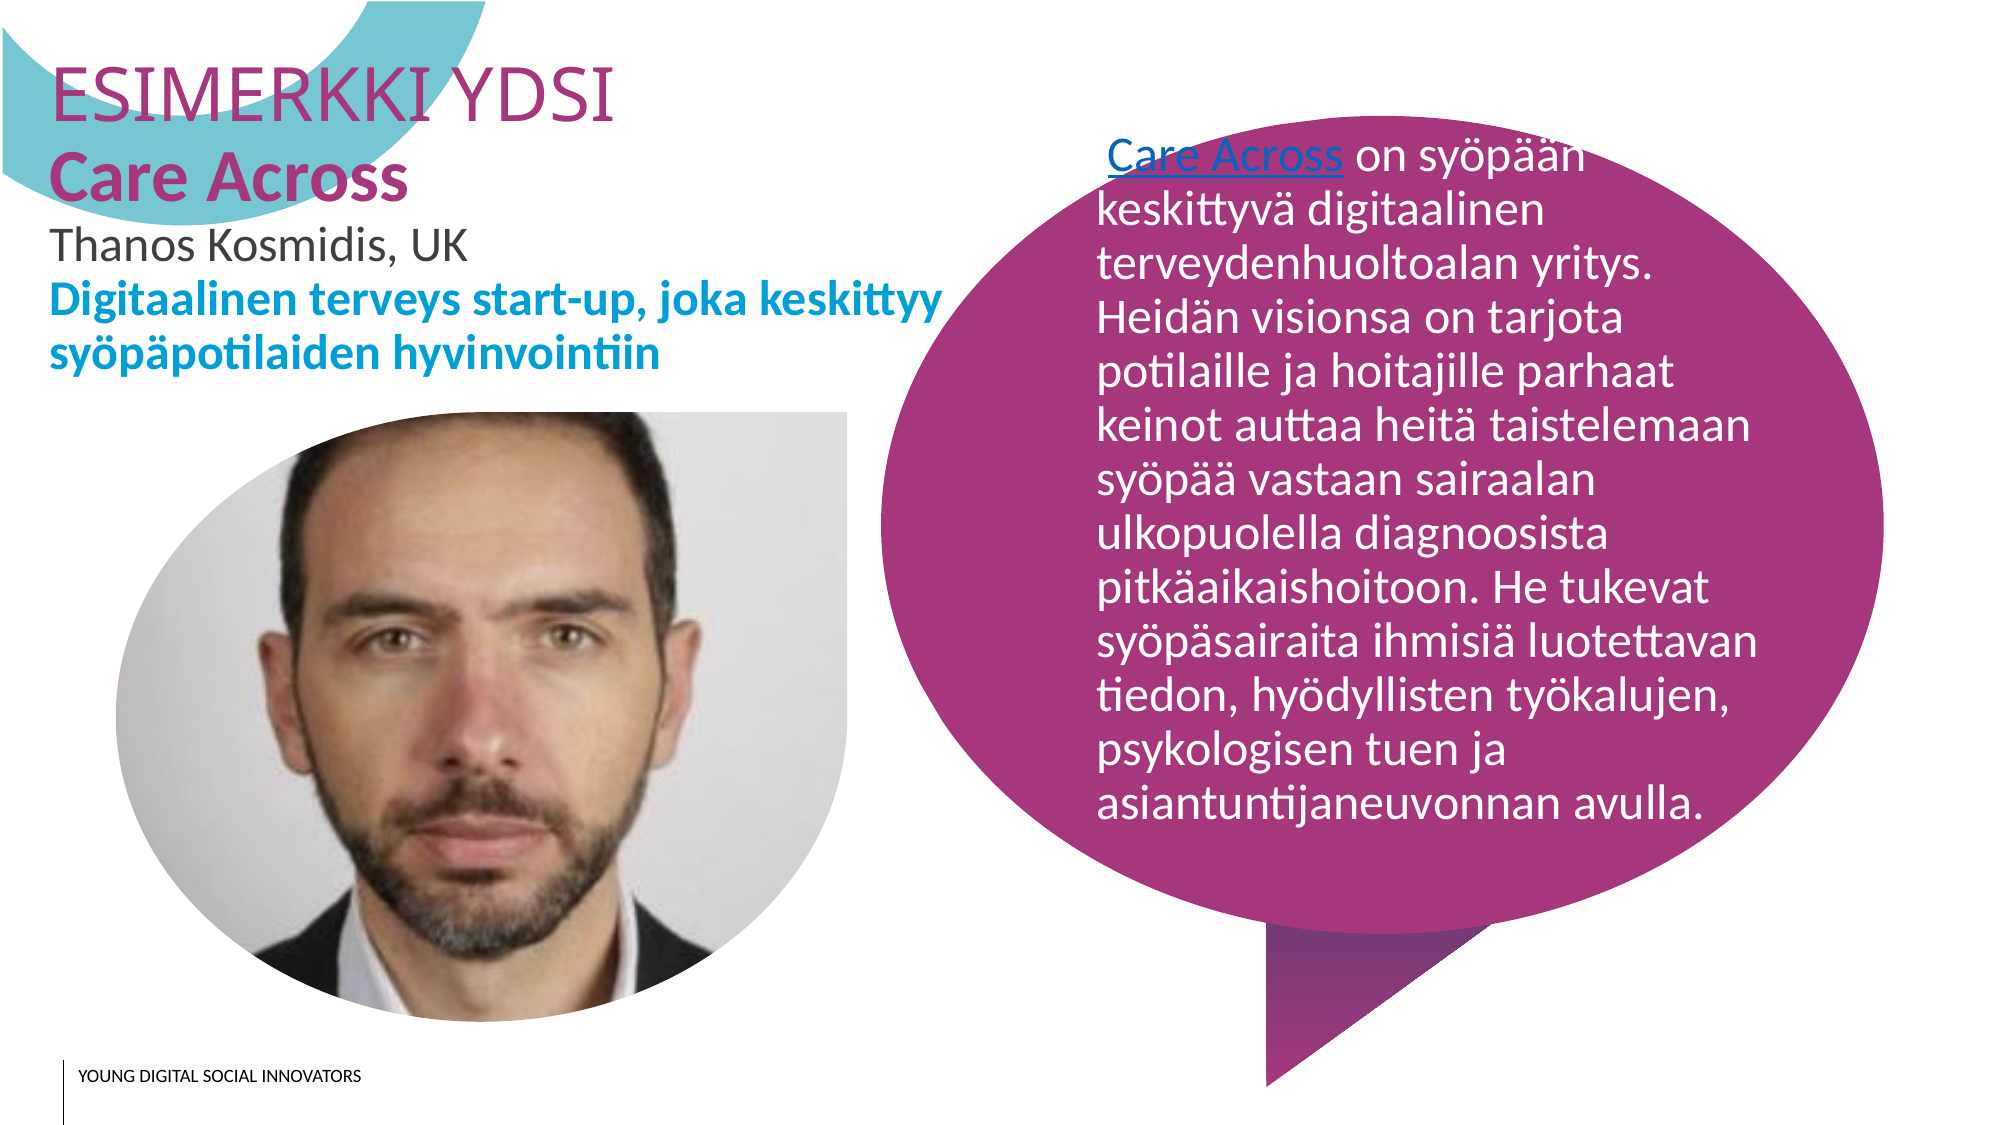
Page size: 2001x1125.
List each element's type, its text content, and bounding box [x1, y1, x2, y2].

list Care Across on syöpään keskittyvä digitaalinen terveydenhuoltoalan yritys. Heidän visionsa on tarjota potilaille ja hoitajille parhaat keinot auttaa heitä taistelemaan syöpää vastaan sairaalan ulkopuolella diagnoosista pitkäaikaishoitoon. He tukevat syöpäsairaita ihmisiä luotettavan tiedon, hyödyllisten työkalujen, psykologisen tuen ja asiantuntijaneuvonnan avulla. [1081, 174, 1801, 785]
picture [115, 411, 848, 1022]
list ESIMERKKI YDSI Care Across Thanos Kosmidis, UK Digitaalinen terveys start-up, joka keskittyy syöpäpotilaiden hyvinvointiin [34, 48, 979, 250]
